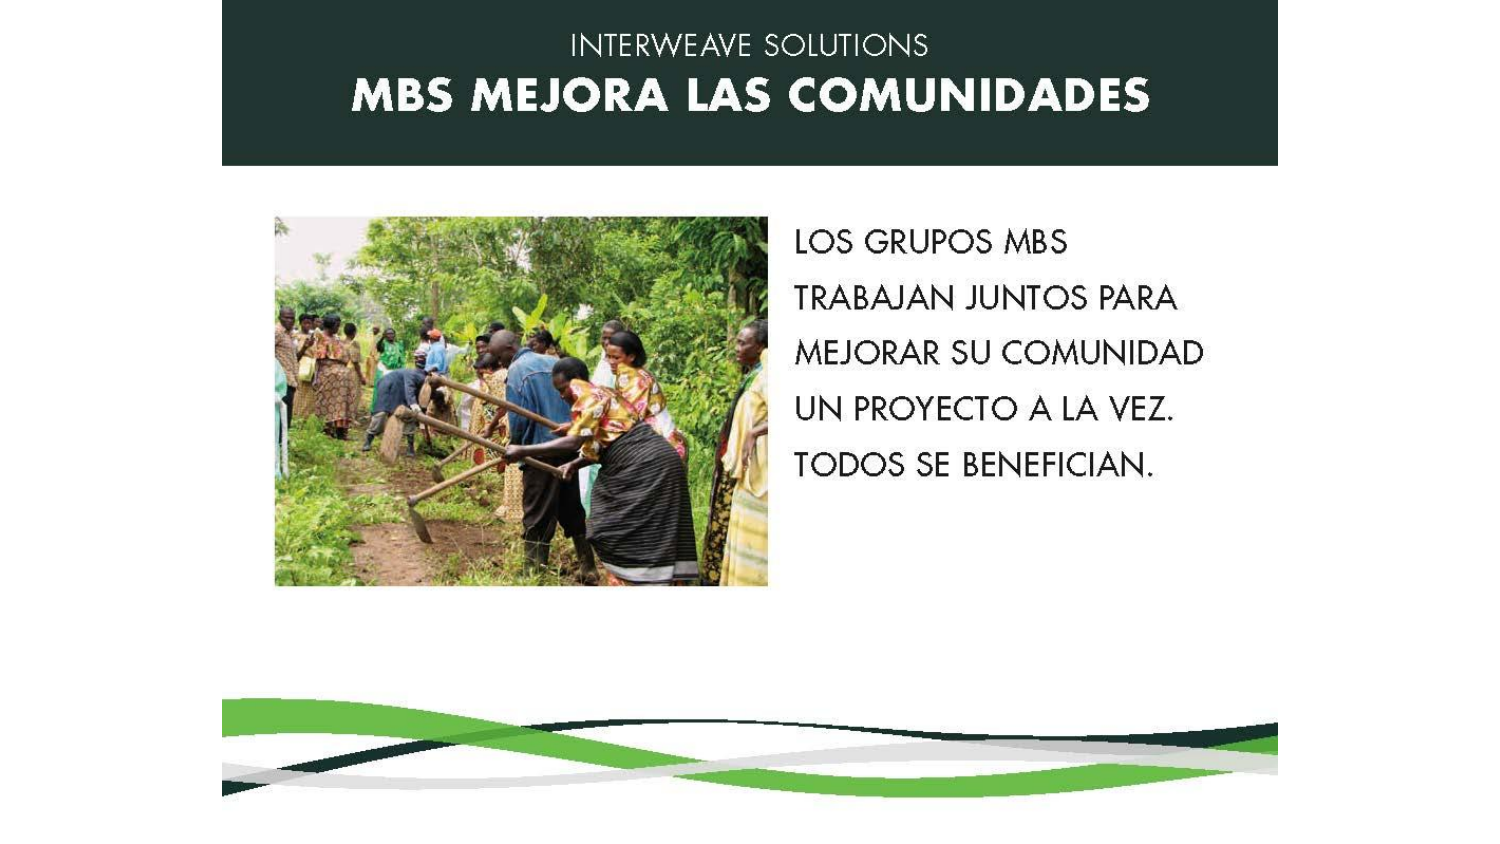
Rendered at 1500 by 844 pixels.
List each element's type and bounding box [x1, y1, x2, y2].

picture [222, 0, 1278, 844]
